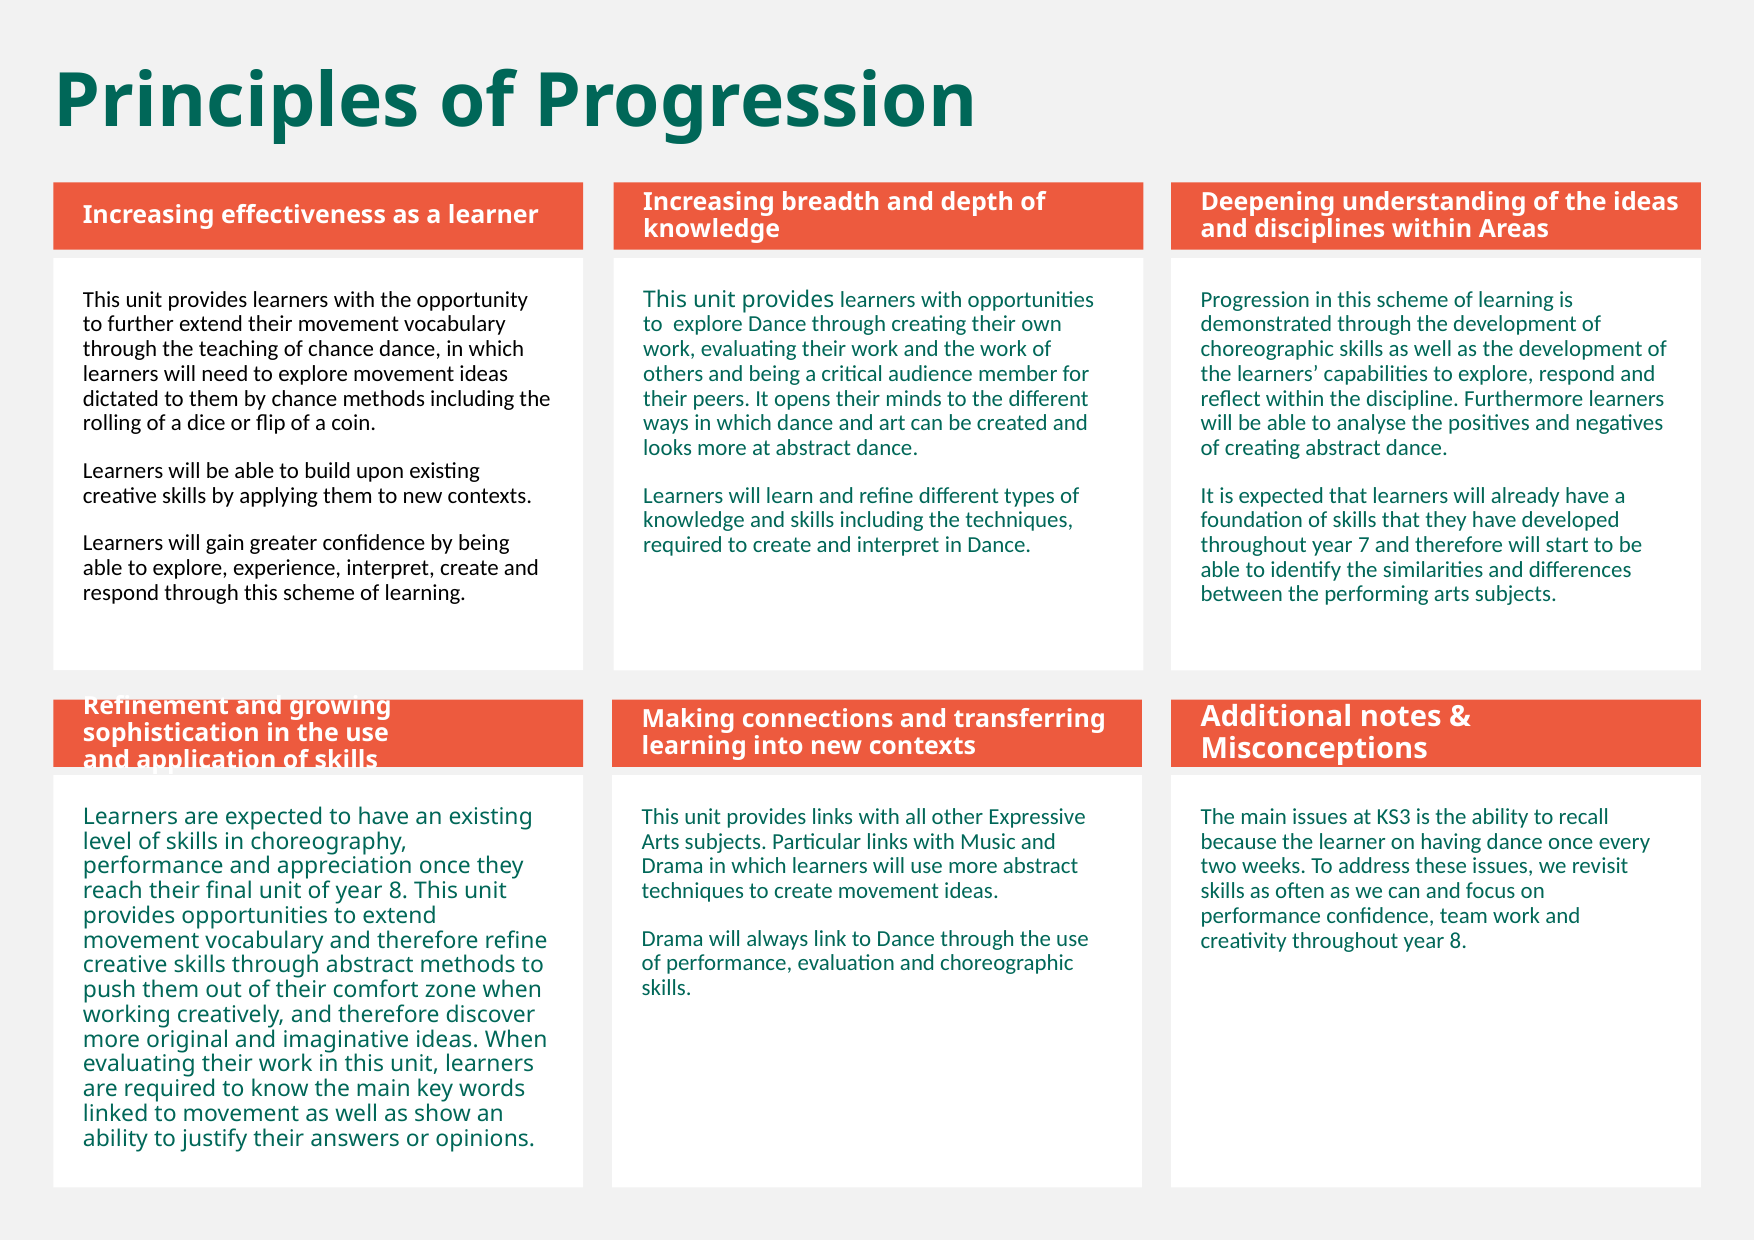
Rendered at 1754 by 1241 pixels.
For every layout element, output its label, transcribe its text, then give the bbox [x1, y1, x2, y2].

list Deepening understanding of the ideas and disciplines within Areas [1171, 182, 1701, 250]
list Increasing effectiveness as a learner [53, 182, 584, 250]
list Learners are expected to have an existing level of skills in choreography, performance and appreciation once they reach their final unit of year 8. This unit provides opportunities to extend movement vocabulary and therefore refine creative skills through abstract methods to push them out of their comfort zone when working creatively, and therefore discover more original and imaginative ideas. When evaluating their work in this unit, learners are required to know the main key words linked to movement as well as show an ability to justify their answers or opinions. [53, 775, 584, 1188]
list Refinement and growing sophistication in the use and application of skills [53, 699, 584, 767]
list Making connections and transferring learning into new contexts [612, 699, 1142, 767]
list This unit provides learners with the opportunity to further extend their movement vocabulary through the teaching of chance dance, in which learners will need to explore movement ideas dictated to them by chance methods including the rolling of a dice or flip of a coin. Learners will be able to build upon existing creative skills by applying them to new contexts. Learners will gain greater confidence by being able to explore, experience, interpret, create and respond through this scheme of learning. [53, 258, 584, 671]
list Principles of Progression [38, 54, 1701, 151]
list The main issues at KS3 is the ability to recall because the learner on having dance once every two weeks. To address these issues, we revisit skills as often as we can and focus on performance confidence, team work and creativity throughout year 8. [1171, 775, 1701, 1188]
list Increasing breadth and depth of knowledge [613, 182, 1144, 250]
list Progression in this scheme of learning is demonstrated through the development of choreographic skills as well as the development of the learners’ capabilities to explore, respond and reflect within the discipline. Furthermore learners will be able to analyse the positives and negatives of creating abstract dance. It is expected that learners will already have a foundation of skills that they have developed throughout year 7 and therefore will start to be able to identify the similarities and differences between the performing arts subjects. [1171, 258, 1701, 671]
list Additional notes & Misconceptions [1171, 699, 1701, 767]
list This unit provides links with all other Expressive Arts subjects. Particular links with Music and Drama in which learners will use more abstract techniques to create movement ideas. Drama will always link to Dance through the use of performance, evaluation and choreographic skills. [612, 775, 1142, 1188]
list This unit provides learners with opportunities to explore Dance through creating their own work, evaluating their work and the work of others and being a critical audience member for their peers. It opens their minds to the different ways in which dance and art can be created and looks more at abstract dance. Learners will learn and refine different types of knowledge and skills including the techniques, required to create and interpret in Dance. [613, 258, 1144, 671]
